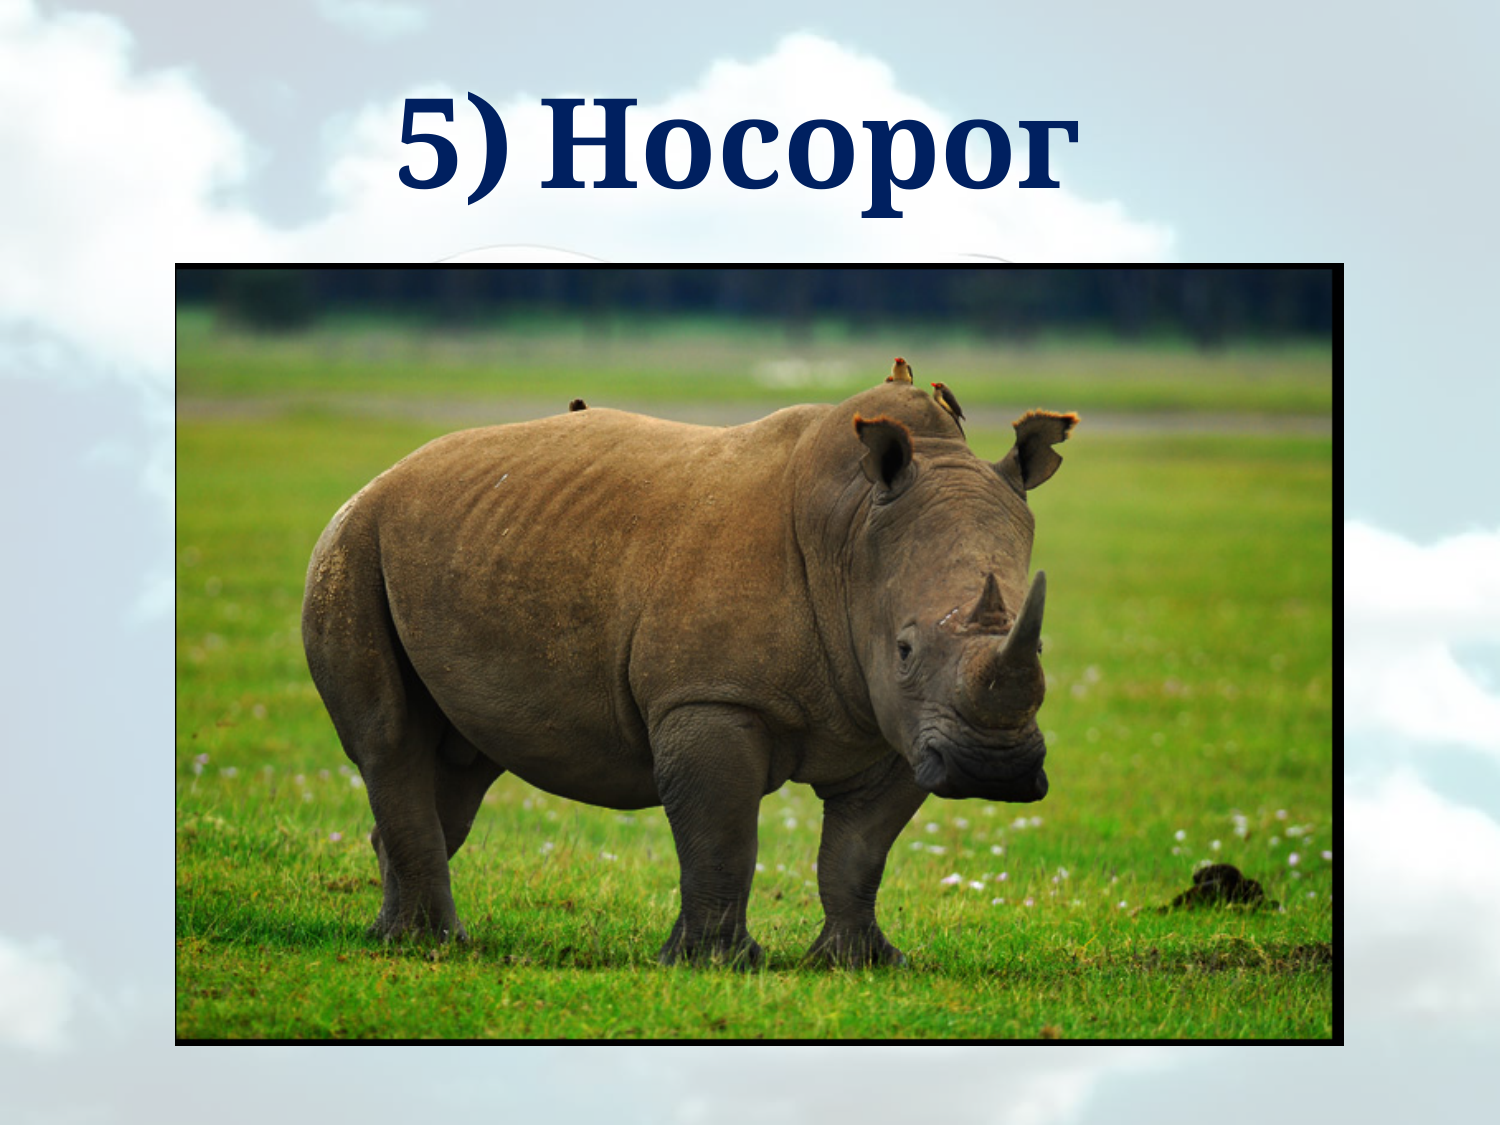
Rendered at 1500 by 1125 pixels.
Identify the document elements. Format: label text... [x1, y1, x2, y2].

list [175, 263, 1345, 1046]
title 5) Носорог [75, 45, 1425, 233]
